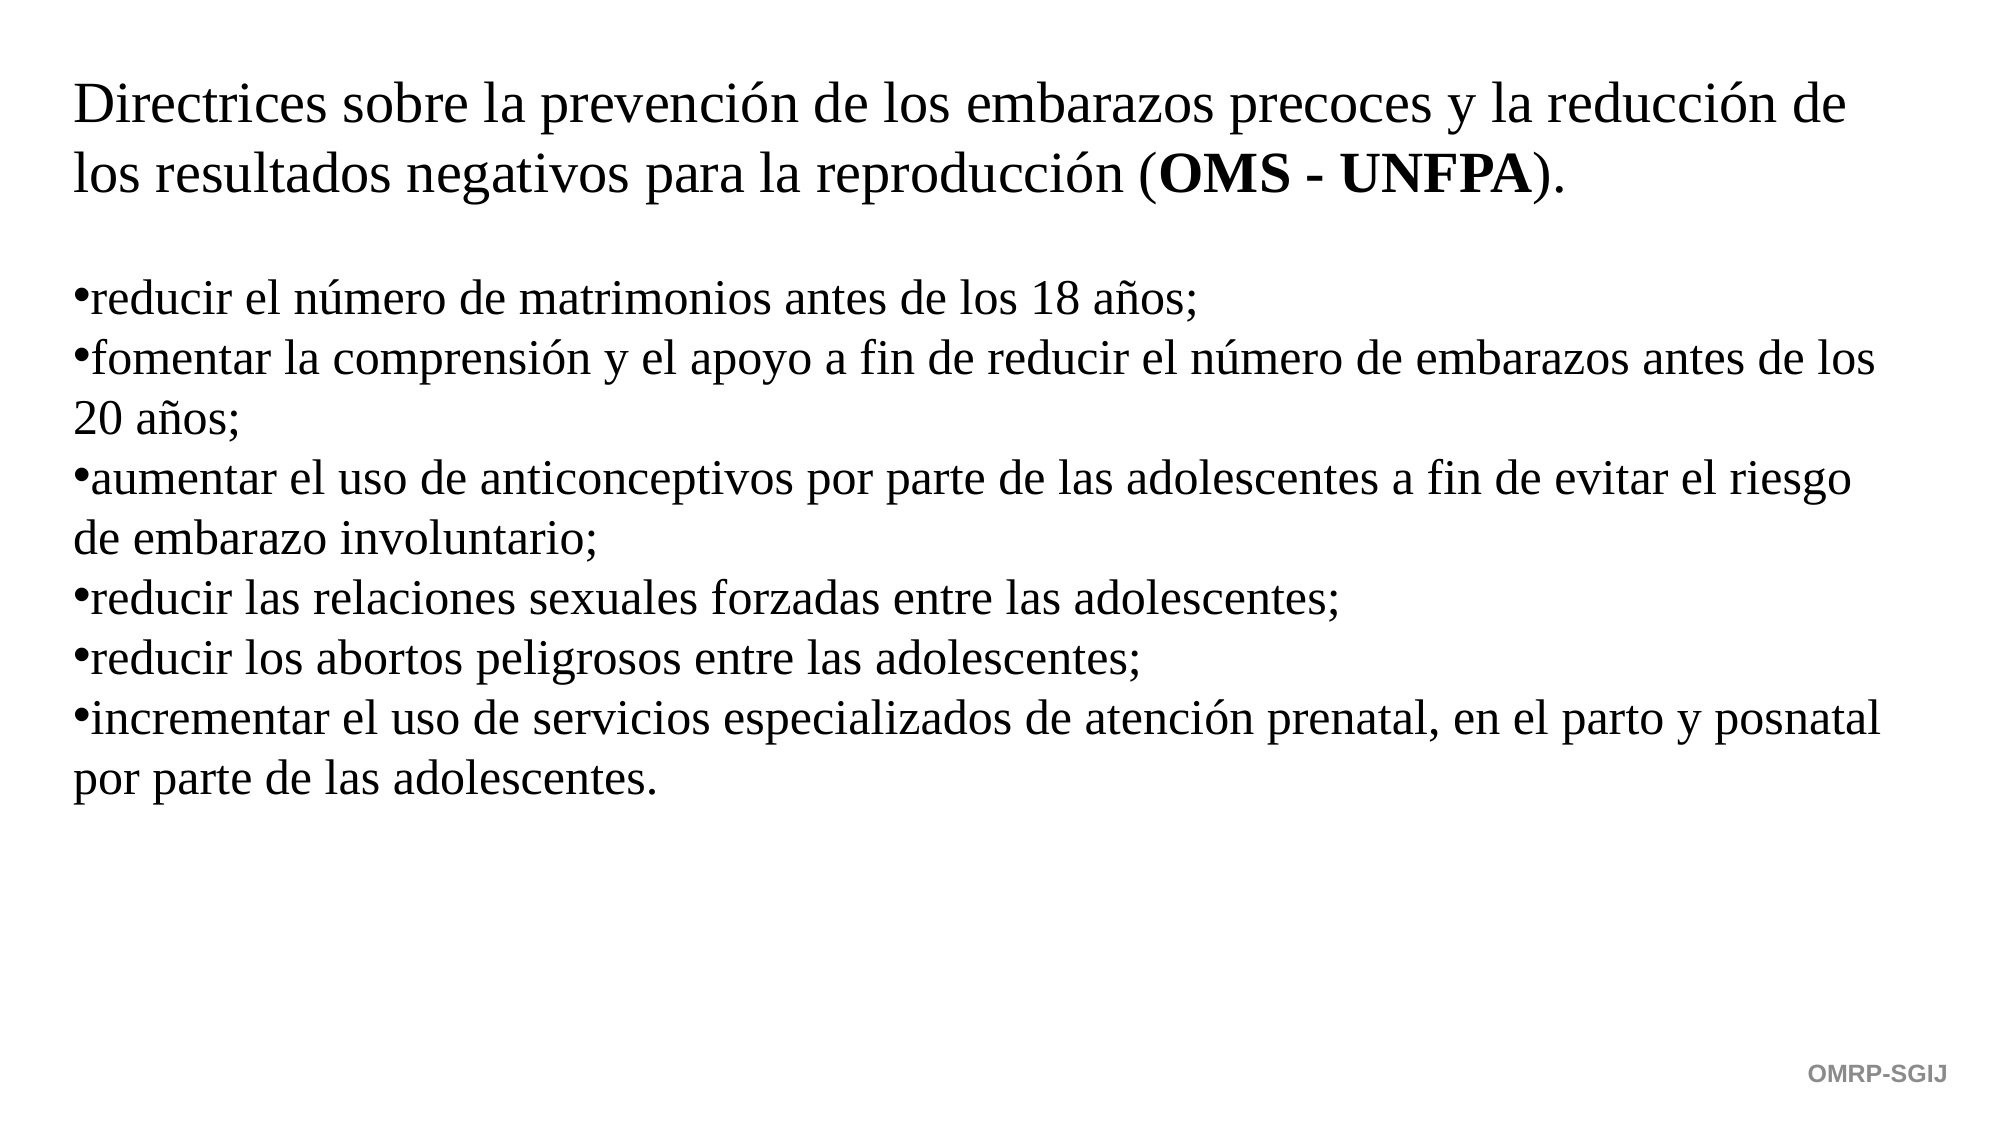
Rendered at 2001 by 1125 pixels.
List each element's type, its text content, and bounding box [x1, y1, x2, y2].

text_box OMRP-SGIJ [1777, 1042, 1978, 1103]
text_box Directrices sobre la prevención de los embarazos precoces y la reducción de los resultados negativos para la reproducción (OMS - UNFPA). reducir el número de matrimonios antes de los 18 años; fomentar la comprensión y el apoyo a fin de reducir el número de embarazos antes de los 20 años; aumentar el uso de anticonceptivos por parte de las adolescentes a fin de evitar el riesgo de embarazo involuntario; reducir las relaciones sexuales forzadas entre las adolescentes; reducir los abortos peligrosos entre las adolescentes; incrementar el uso de servicios especializados de atención prenatal, en el parto y posnatal por parte de las adolescentes. [58, 56, 1904, 812]
